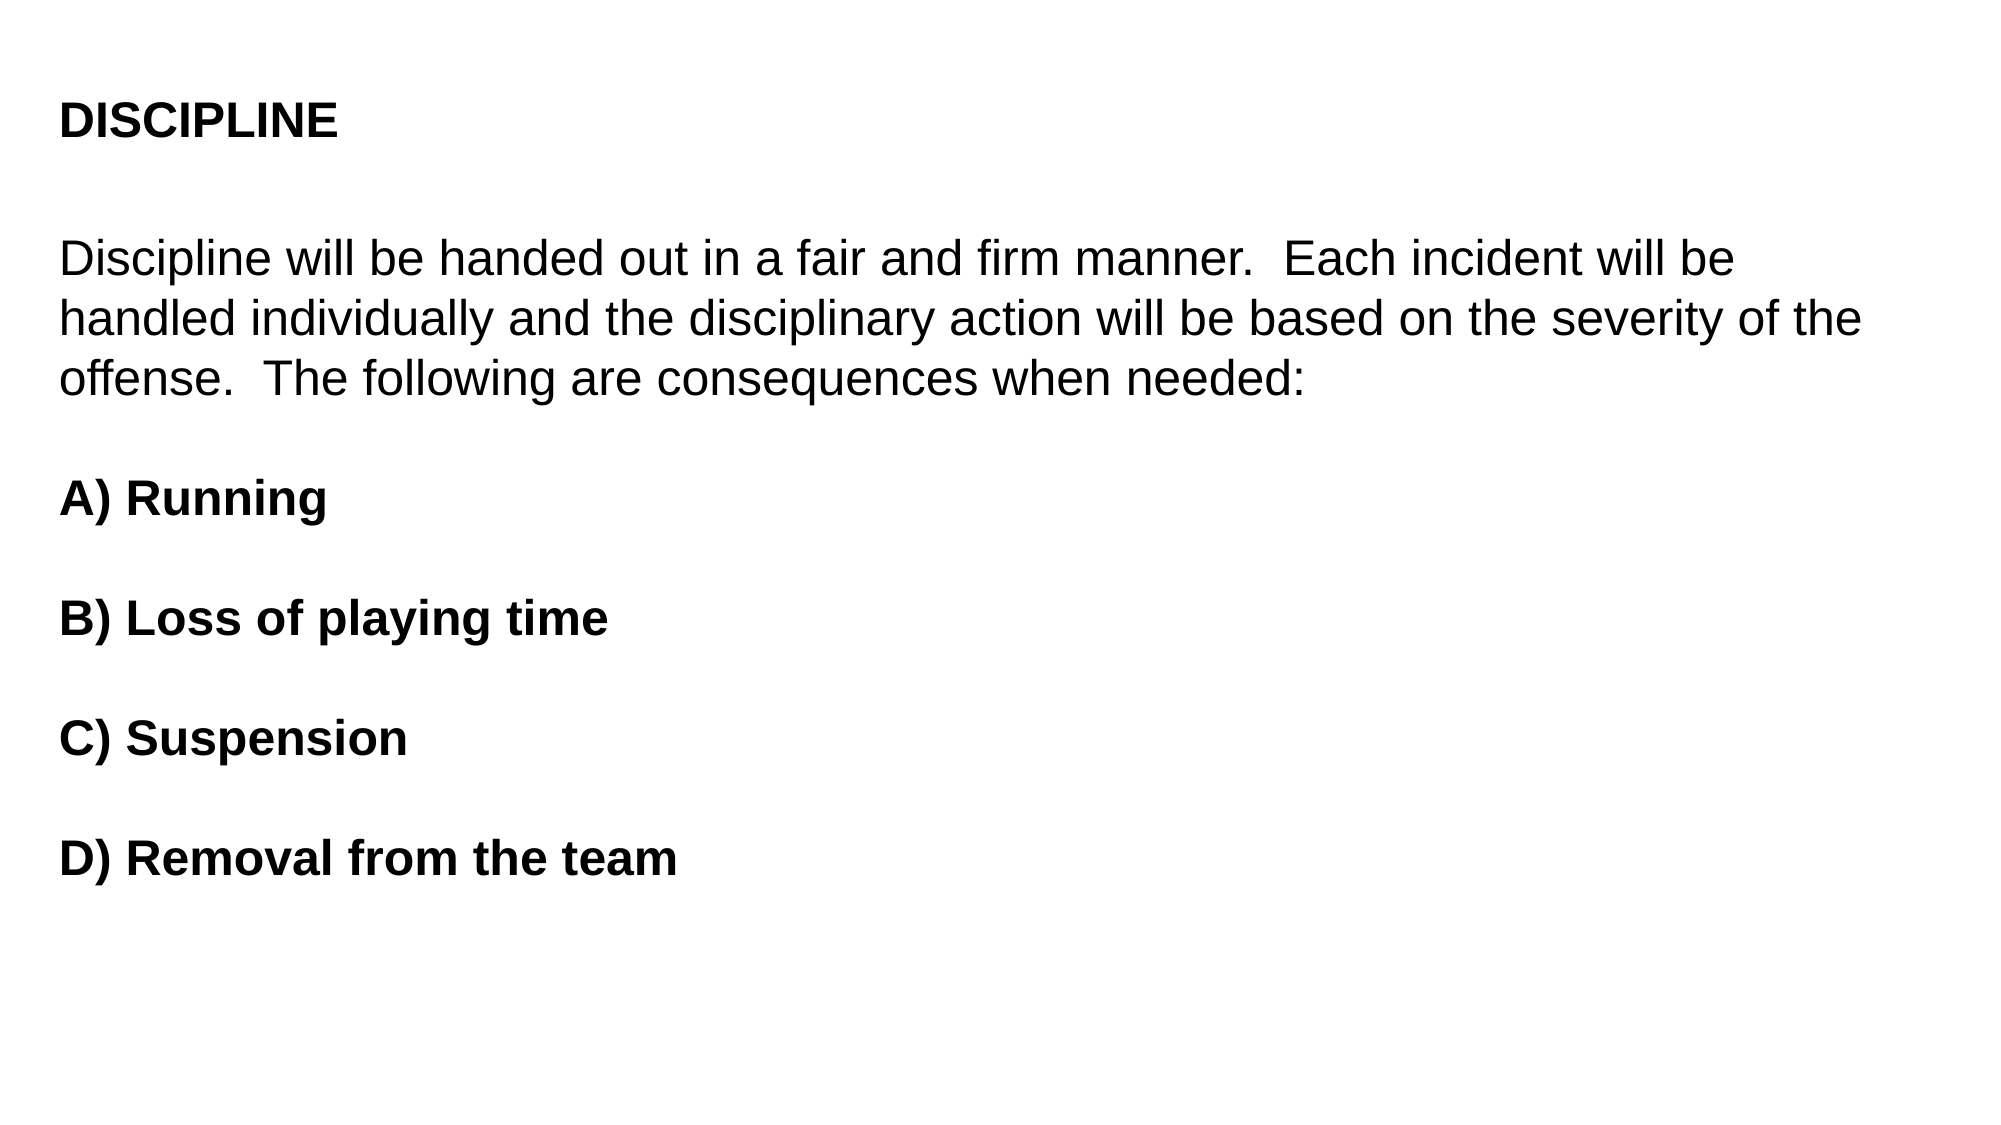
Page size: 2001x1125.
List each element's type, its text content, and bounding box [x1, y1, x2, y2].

text_box DISCIPLINE Discipline will be handed out in a fair and firm manner. Each incident will be handled individually and the disciplinary action will be based on the severity of the offense. The following are consequences when needed: A) Running B) Loss of playing time C) Suspension D) Removal from the team [43, 61, 1940, 901]
